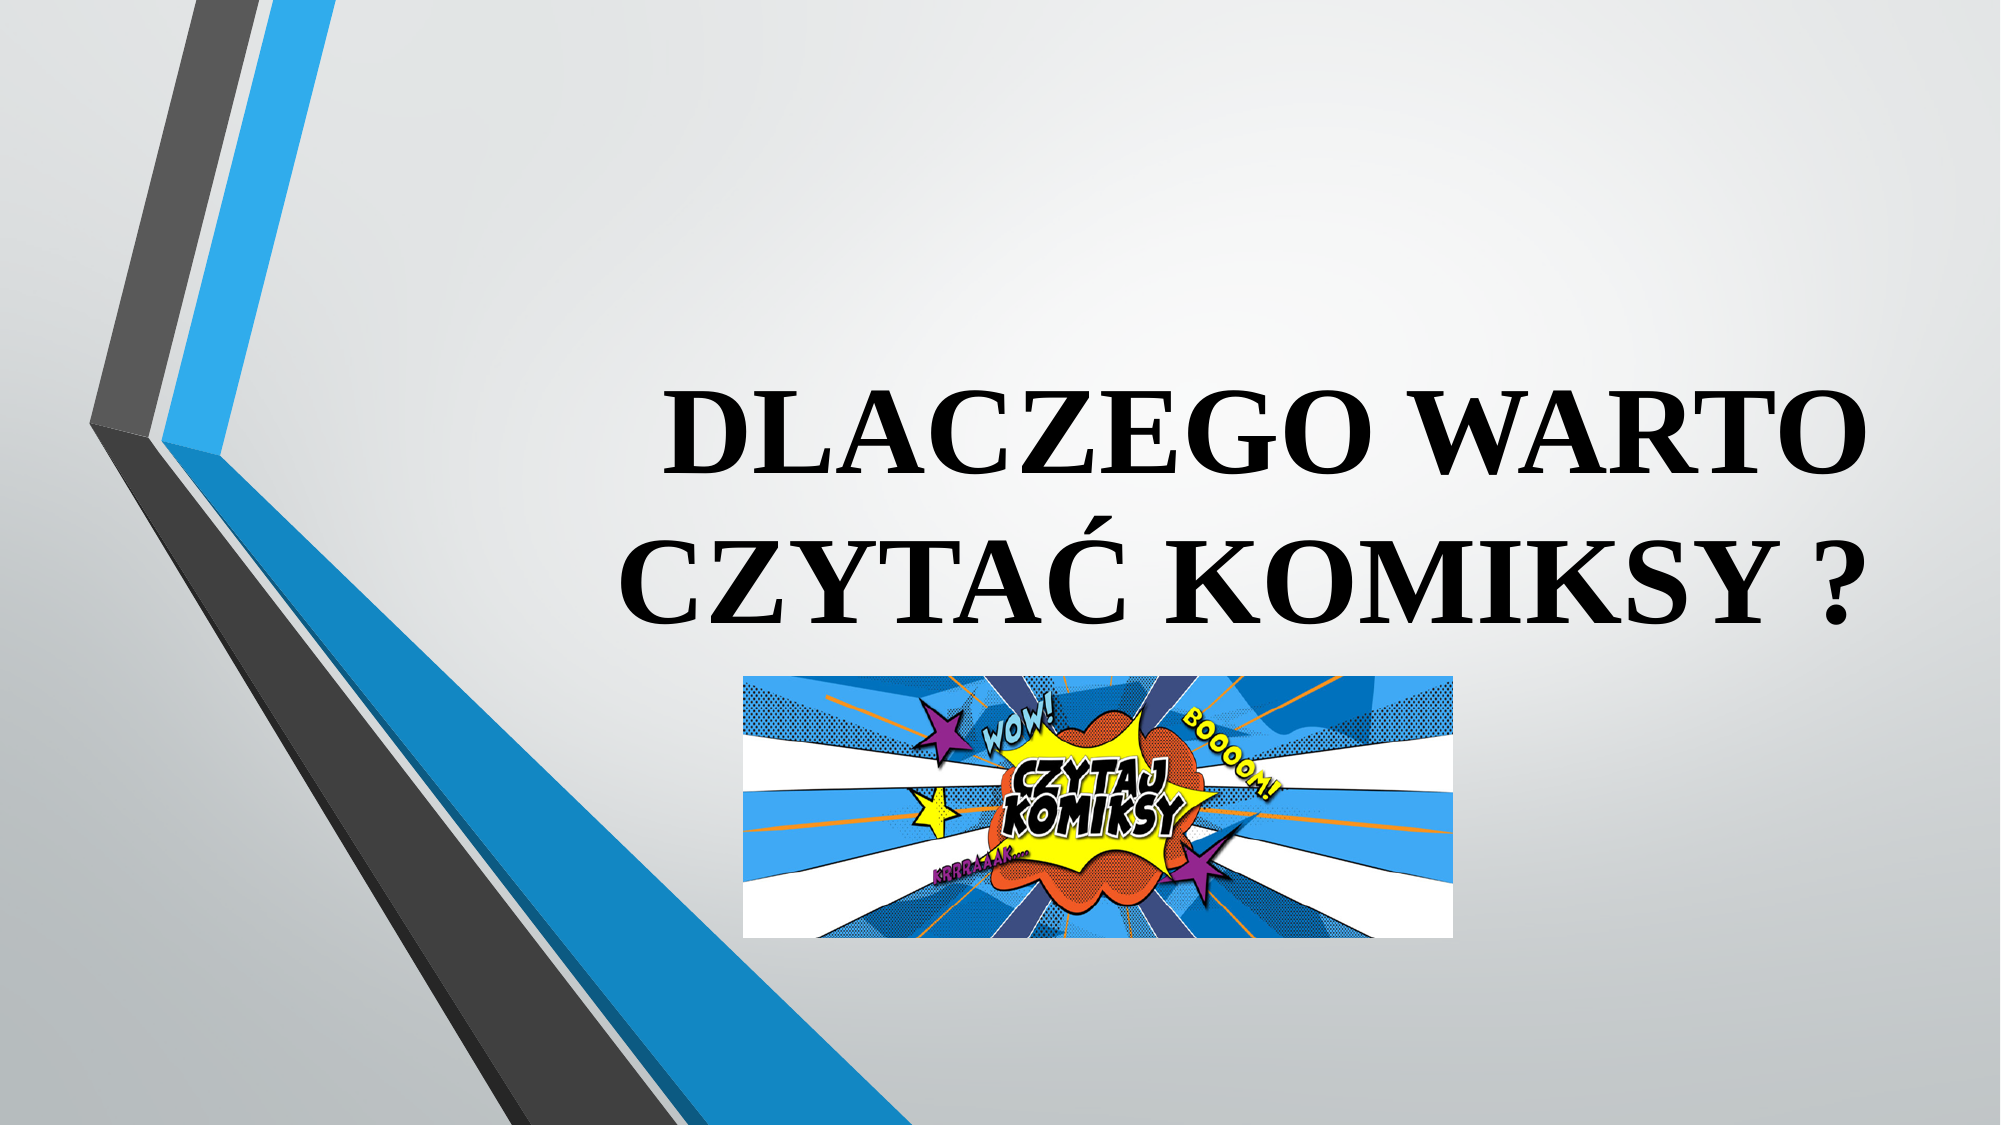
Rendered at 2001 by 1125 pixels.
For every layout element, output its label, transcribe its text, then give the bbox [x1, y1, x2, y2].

picture [742, 675, 1454, 939]
title DLACZEGO WARTO CZYTAĆ KOMIKSY ? [480, 226, 1887, 656]
